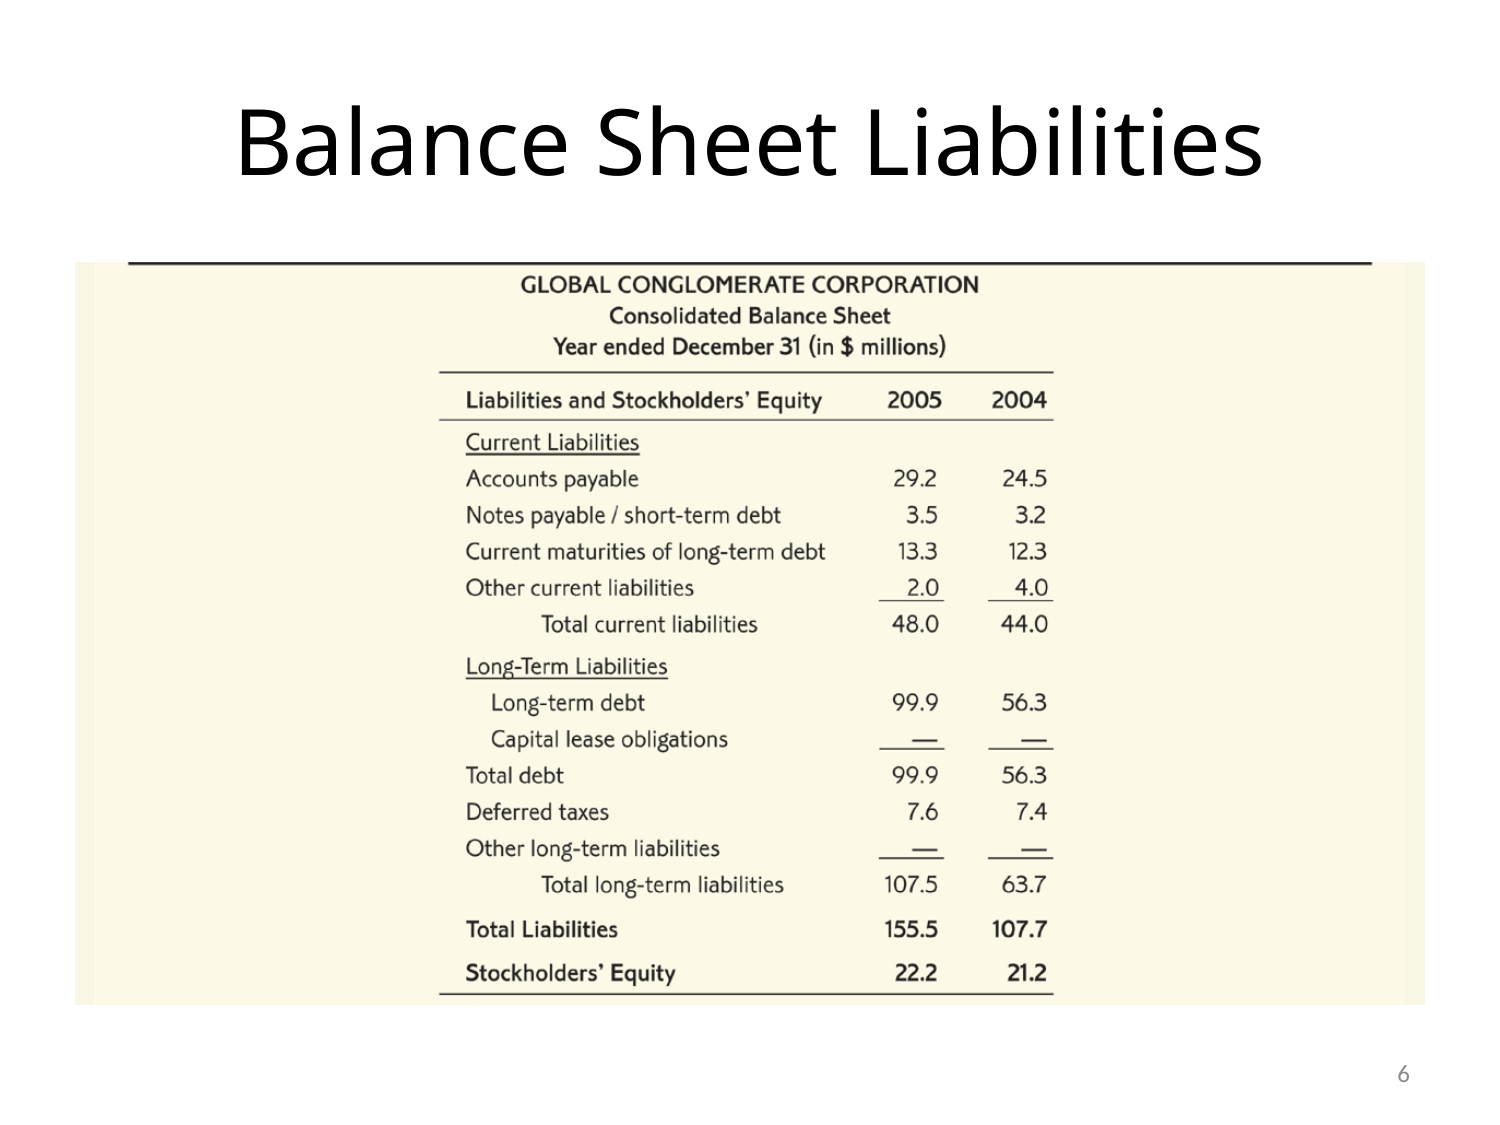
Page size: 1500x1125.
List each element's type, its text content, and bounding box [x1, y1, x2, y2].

slide_number 6 [1074, 1042, 1425, 1103]
title Balance Sheet Liabilities [75, 45, 1425, 233]
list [74, 262, 1426, 1006]
